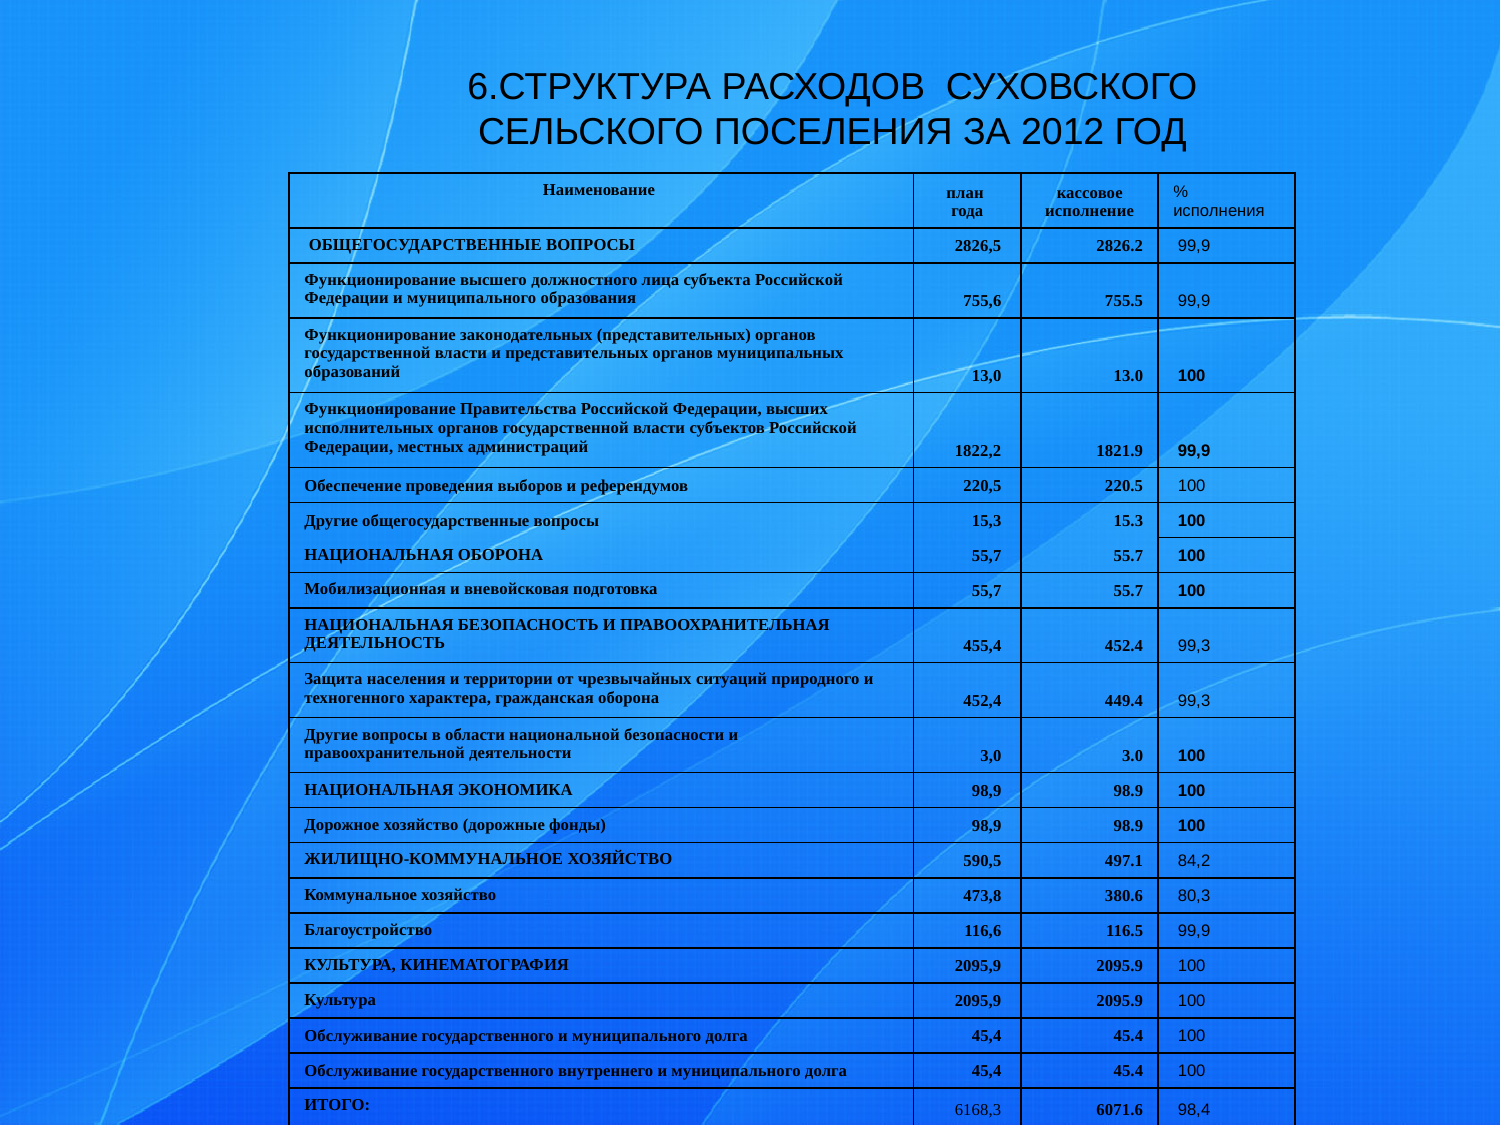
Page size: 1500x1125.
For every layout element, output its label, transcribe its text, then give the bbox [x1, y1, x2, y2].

table_cell 98,9 [914, 808, 1020, 842]
table_cell 497.1 [1022, 843, 1157, 877]
table_cell 98.9 [1022, 773, 1157, 807]
table_cell Обслуживание государственного внутреннего и муниципального долга [290, 1054, 913, 1087]
table_cell 449.4 [1022, 663, 1157, 717]
table_cell 55.7 [1022, 538, 1157, 572]
table_cell 99,3 [1159, 609, 1294, 662]
table_cell 452,4 [914, 663, 1020, 717]
table_cell Коммунальное хозяйство [290, 879, 913, 912]
table_cell 1822,2 [914, 393, 1020, 467]
table_cell Дорожное хозяйство (дорожные фонды) [290, 808, 913, 842]
table_cell 100 [1159, 319, 1294, 392]
table_header Наименование [290, 174, 913, 227]
table_cell Культура [290, 984, 913, 1017]
table_header план года [914, 174, 1020, 227]
table_cell 55.7 [1022, 573, 1157, 607]
table_cell 1821.9 [1022, 393, 1157, 467]
table_cell 220.5 [1022, 468, 1157, 502]
table_cell Функционирование высшего должностного лица субъекта Российской Федерации и муниципального образования [290, 264, 913, 317]
table_cell 80,3 [1159, 879, 1294, 912]
table_cell ИТОГО: [290, 1089, 913, 1125]
table_cell 55,7 [914, 573, 1020, 607]
table_cell 2095,9 [914, 984, 1020, 1017]
table_cell 755.5 [1022, 264, 1157, 317]
table_cell 2826,5 [914, 229, 1020, 262]
table_cell Благоустройство [290, 914, 913, 947]
table_cell 99,3 [1159, 663, 1294, 717]
table_cell 84,2 [1159, 843, 1294, 877]
table_cell 100 [1159, 718, 1294, 772]
table_cell Обеспечение проведения выборов и референдумов [290, 468, 913, 502]
table_cell 98,9 [914, 773, 1020, 807]
table_cell 455,4 [914, 609, 1020, 662]
table_cell 99,9 [1159, 264, 1294, 317]
table_cell 45,4 [914, 1054, 1020, 1087]
table_cell 98.9 [1022, 808, 1157, 842]
table_cell 6071.6 [1022, 1089, 1157, 1125]
table_cell 100 [1159, 808, 1294, 842]
table_cell 100 [1159, 503, 1294, 537]
table_header % исполнения [1159, 174, 1294, 227]
table_cell 755,6 [914, 264, 1020, 317]
table_cell 45.4 [1022, 1019, 1157, 1052]
table_cell 220,5 [914, 468, 1020, 502]
table_cell 380.6 [1022, 879, 1157, 912]
table_cell 2095.9 [1022, 949, 1157, 982]
table_cell 590,5 [914, 843, 1020, 877]
table_cell 100 [1159, 573, 1294, 607]
table_cell 13.0 [1022, 319, 1157, 392]
table_cell НАЦИОНАЛЬНАЯ ЭКОНОМИКА [290, 773, 913, 807]
table_cell 98,4 [1159, 1089, 1294, 1125]
table_cell Мобилизационная и вневойсковая подготовка [290, 573, 913, 607]
table_cell 100 [1159, 1019, 1294, 1052]
table_cell 116,6 [914, 914, 1020, 947]
table_cell 2095,9 [914, 949, 1020, 982]
table_cell 45,4 [914, 1019, 1020, 1052]
table_cell 100 [1159, 468, 1294, 502]
table_cell 100 [1159, 984, 1294, 1017]
table_cell КУЛЬТУРА, КИНЕМАТОГРАФИЯ [290, 949, 913, 982]
text_box 6.СТРУКТУРА РАСХОДОВ СУХОВСКОГО СЕЛЬСКОГО ПОСЕЛЕНИЯ ЗА 2012 ГОД [360, 54, 1306, 160]
table_cell Защита населения и территории от чрезвычайных ситуаций природного и техногенного характера, гражданская оборона [290, 663, 913, 717]
table_cell 473,8 [914, 879, 1020, 912]
table_cell 100 [1159, 538, 1294, 572]
table_cell ОБЩЕГОСУДАРСТВЕННЫЕ ВОПРОСЫ [290, 229, 913, 262]
table_cell 2095.9 [1022, 984, 1157, 1017]
table_cell НАЦИОНАЛЬНАЯ ОБОРОНА [290, 538, 913, 572]
table_cell 6168,3 [914, 1089, 1020, 1125]
table_cell Другие общегосударственные вопросы [290, 503, 913, 538]
table_cell 116.5 [1022, 914, 1157, 947]
table_cell НАЦИОНАЛЬНАЯ БЕЗОПАСНОСТЬ И ПРАВООХРАНИТЕЛЬНАЯ ДЕЯТЕЛЬНОСТЬ [290, 609, 913, 662]
table_cell 15.3 [1022, 503, 1157, 538]
table_cell 99,9 [1159, 229, 1294, 262]
table_cell 3.0 [1022, 718, 1157, 772]
picture [0, 0, 1500, 1125]
table_cell 13,0 [914, 319, 1020, 392]
table_cell 99,9 [1159, 914, 1294, 947]
table_cell Обслуживание государственного и муниципального долга [290, 1019, 913, 1052]
table_cell Функционирование законодательных (представительных) органов государственной власти и представительных органов муниципальных образований [290, 319, 913, 392]
table_cell 100 [1159, 1054, 1294, 1087]
table_cell Другие вопросы в области национальной безопасности и правоохранительной деятельности [290, 718, 913, 772]
table_cell ЖИЛИЩНО-КОММУНАЛЬНОЕ ХОЗЯЙСТВО [290, 843, 913, 877]
table_cell 55,7 [914, 538, 1020, 572]
table_cell 15,3 [914, 503, 1020, 538]
table_cell 45.4 [1022, 1054, 1157, 1087]
table_cell 452.4 [1022, 609, 1157, 662]
table_cell 100 [1159, 773, 1294, 807]
table_header кассовое исполнение [1022, 174, 1157, 227]
table_cell 100 [1159, 949, 1294, 982]
table_cell 99,9 [1159, 393, 1294, 467]
table_cell 3,0 [914, 718, 1020, 772]
table_cell Функционирование Правительства Российской Федерации, высших исполнительных органов государственной власти субъектов Российской Федерации, местных администраций [290, 393, 913, 467]
table_cell 2826.2 [1022, 229, 1157, 262]
